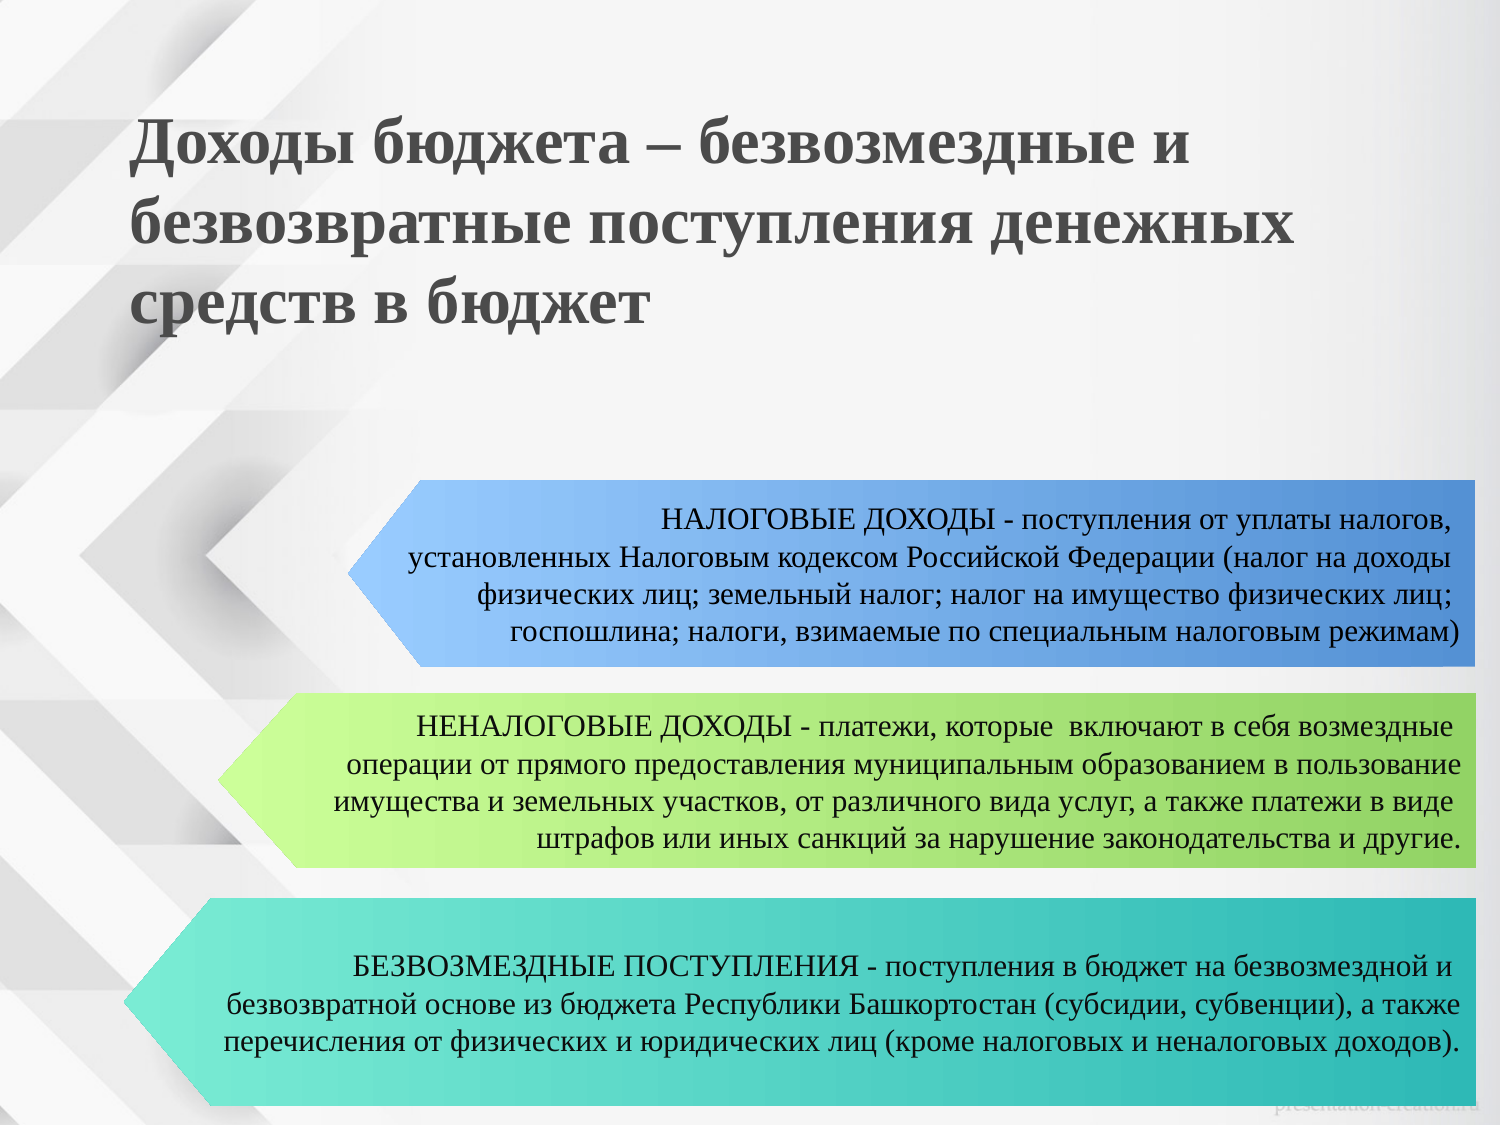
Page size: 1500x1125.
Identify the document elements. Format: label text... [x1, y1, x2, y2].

text_box НАЛОГОВЫЕ ДОХОДЫ - поступления от уплаты налогов, установленных Налоговым кодексом Российской Федерации (налог на доходы физических лиц; земельный налог; налог на имущество физических лиц; госпошлина; налоги, взимаемые по специальным налоговым режимам) [348, 479, 1475, 667]
text_box НЕНАЛОГОВЫЕ ДОХОДЫ - платежи, которые включают в себя возмездные операции от прямого предоставления муниципальным образованием в пользование имущества и земельных участков, от различного вида услуг, а также платежи в виде штрафов или иных санкций за нарушение законодательства и другие. [218, 692, 1477, 868]
text_box БЕЗВОЗМЕЗДНЫЕ ПОСТУПЛЕНИЯ - поступления в бюджет на безвозмездной и безвозвратной основе из бюджета Республики Башкортостан (субсидии, субвенции), а также перечисления от физических и юридических лиц (кроме налоговых и неналоговых доходов). [123, 897, 1477, 1106]
text_box Доходы бюджета – безвозмездные и безвозвратные поступления денежных средств в бюджет [115, 89, 1427, 345]
picture [0, 0, 1500, 1125]
